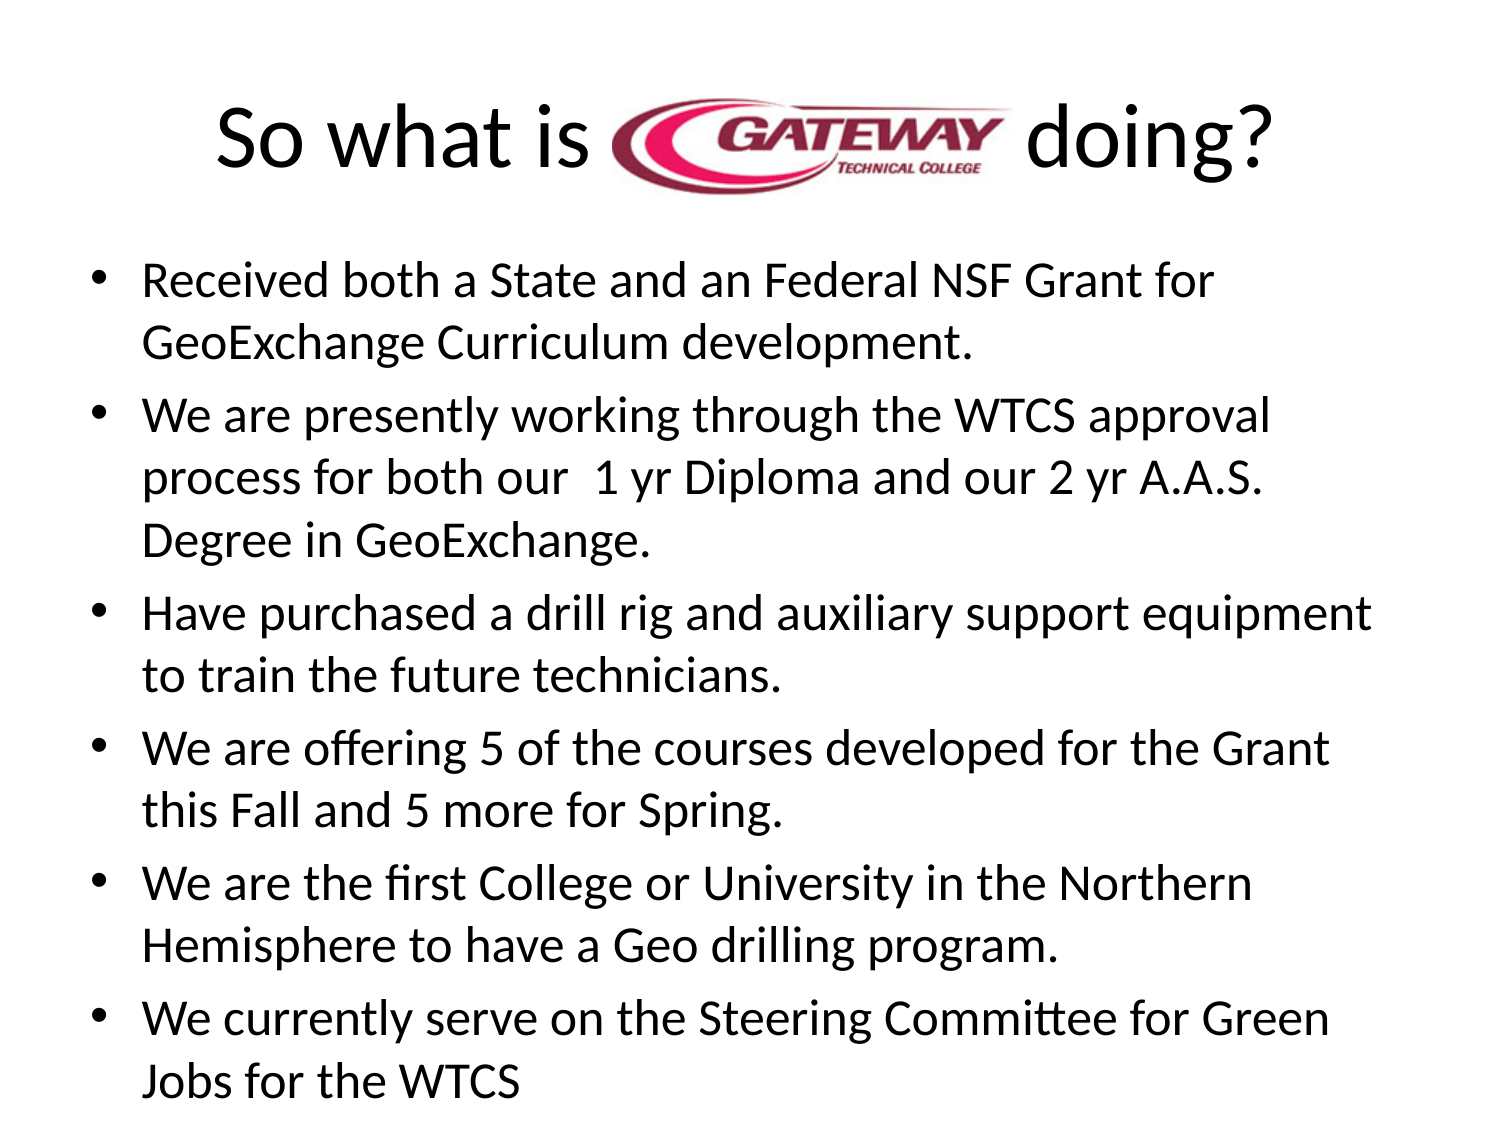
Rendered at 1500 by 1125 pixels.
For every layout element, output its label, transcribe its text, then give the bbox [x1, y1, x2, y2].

title So what is doing? [200, 37, 1425, 225]
picture [612, 87, 1013, 208]
list Received both a State and an Federal NSF Grant for GeoExchange Curriculum development. We are presently working through the WTCS approval process for both our 1 yr Diploma and our 2 yr A.A.S. Degree in GeoExchange. Have purchased a drill rig and auxiliary support equipment to train the future technicians. We are offering 5 of the courses developed for the Grant this Fall and 5 more for Spring. We are the first College or University in the Northern Hemisphere to have a Geo drilling program. We currently serve on the Steering Committee for Green Jobs for the WTCS [75, 237, 1425, 1125]
